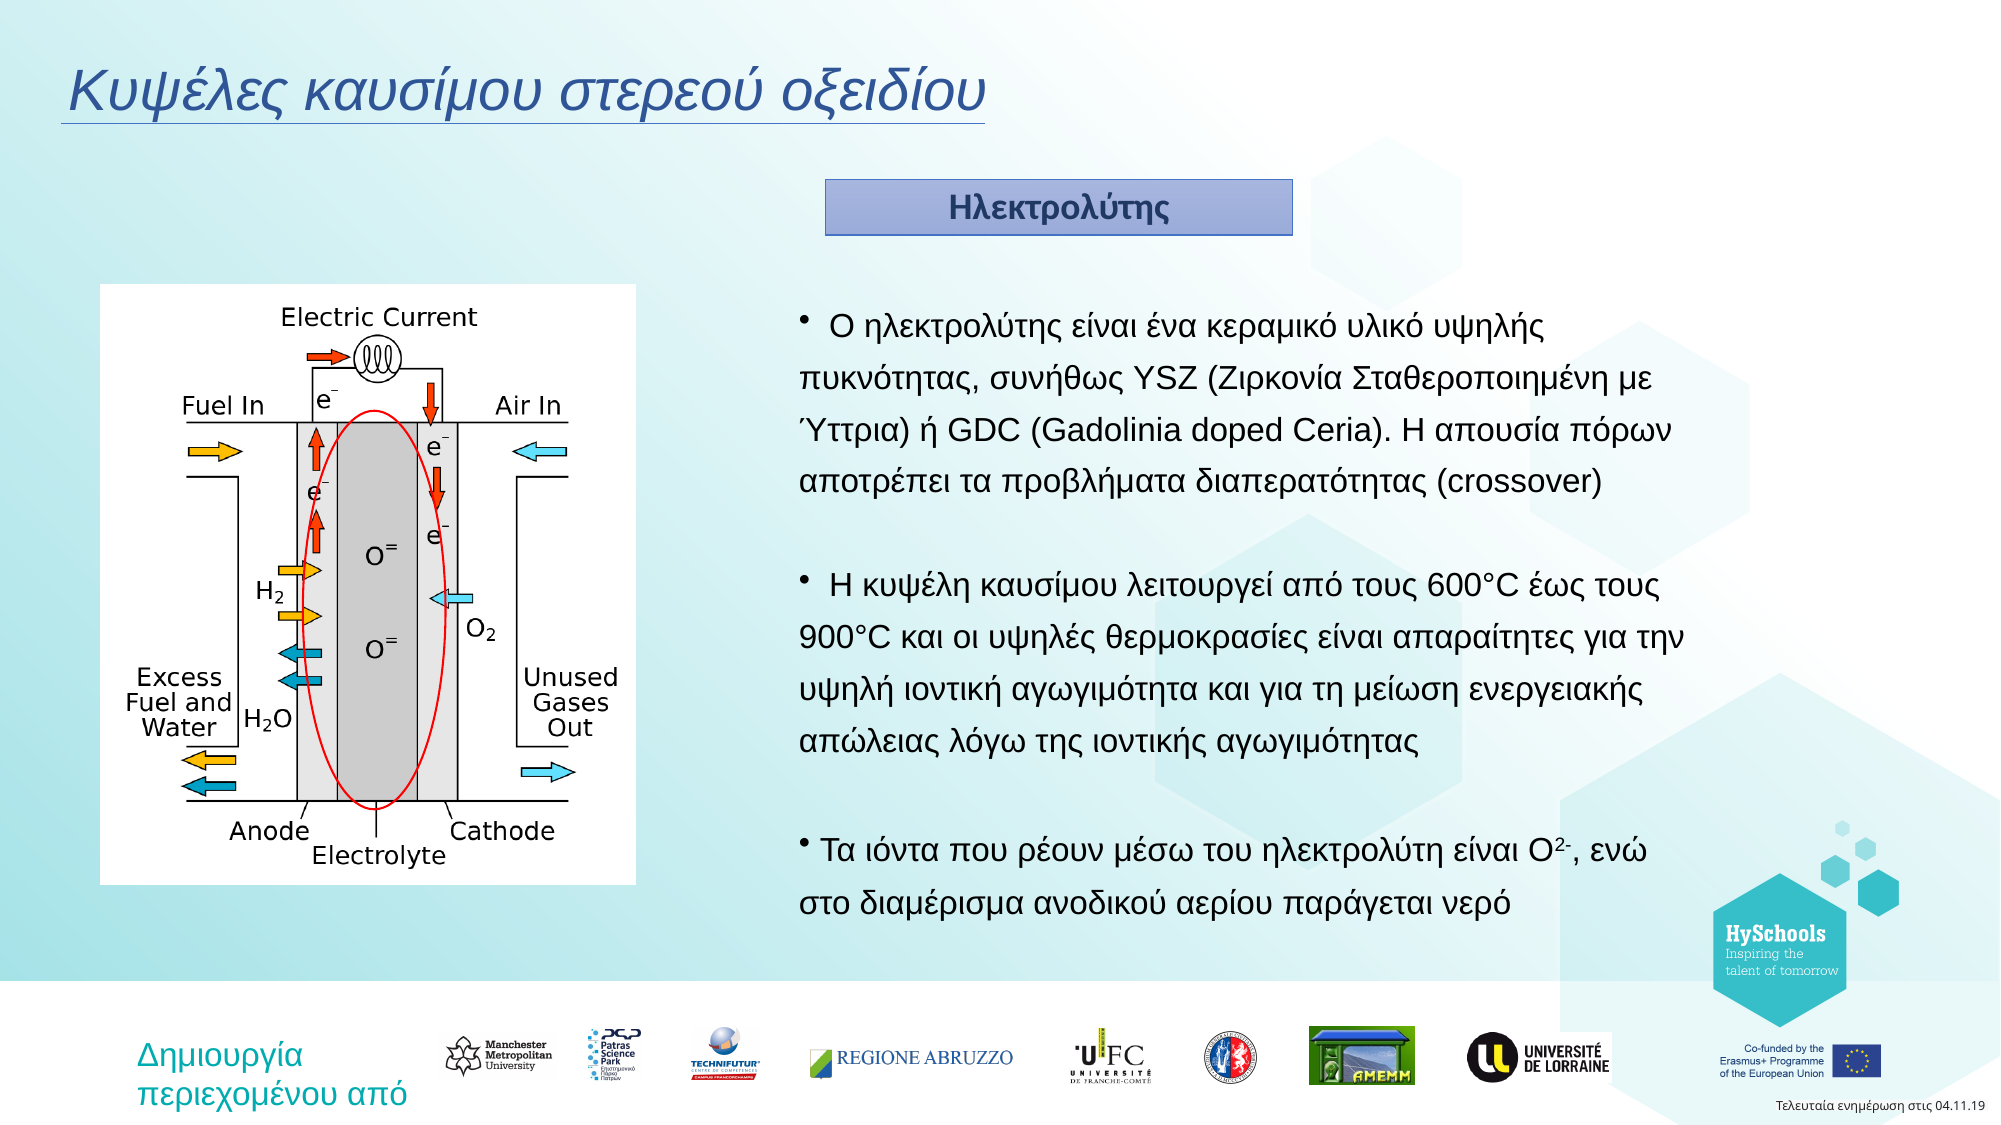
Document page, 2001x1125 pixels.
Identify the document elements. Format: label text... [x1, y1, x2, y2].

text_box Ο ηλεκτρολύτης είναι ένα κεραμικό υλικό υψηλής πυκνότητας, συνήθως YSZ (Ζιρκονία Σταθεροποιημένη με Ύττρια) ή GDC (Gadolinia doped Ceria). Η απουσία πόρων αποτρέπει τα προβλήματα διαπερατότητας (crossover) Η κυψέλη καυσίμου λειτουργεί από τους 600°C έως τους 900°C και οι υψηλές θερμοκρασίες είναι απαραίτητες για την υψηλή ιοντική αγωγιμότητα και για τη μείωση ενεργειακής απώλειας λόγω της ιοντικής αγωγιμότητας Τα ιόντα που ρέουν μέσω του ηλεκτρολύτη είναι O2-, ενώ στο διαμέρισμα ανοδικού αερίου παράγεται νερό [784, 284, 1724, 929]
text_box Κυψέλες καυσίμου στερεού οξειδίου [54, 52, 1350, 107]
text_box Τελευταία ενημέρωση στις 04.11.19 [1776, 1099, 1989, 1111]
picture [0, 0, 2000, 1125]
text_box Ηλεκτρολύτης [825, 179, 1293, 236]
